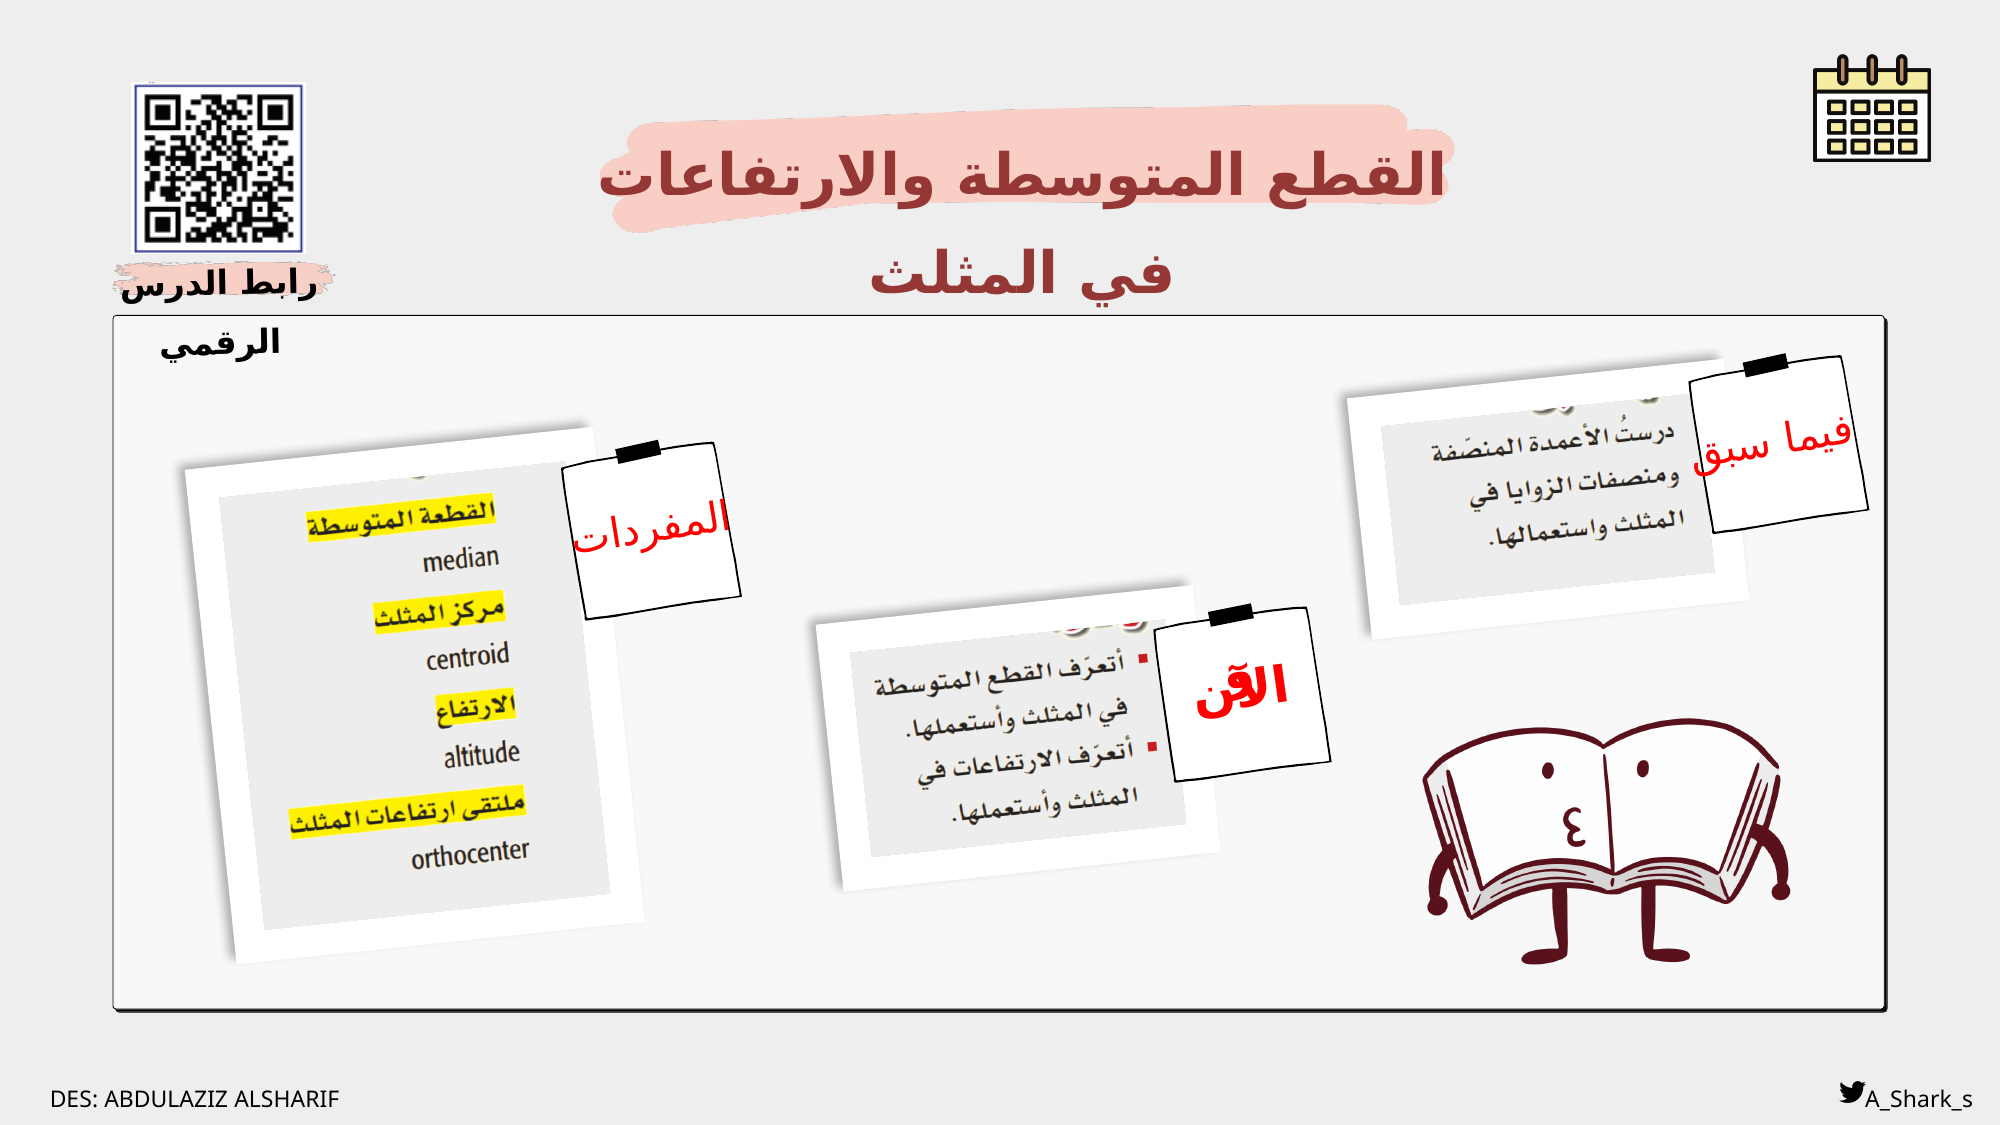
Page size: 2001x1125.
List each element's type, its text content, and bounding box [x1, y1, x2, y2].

picture [859, 635, 1177, 842]
picture [594, 104, 1458, 233]
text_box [561, 443, 741, 611]
text_box DES: ABDULAZIZ ALSHARIF [0, 1065, 340, 1113]
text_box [1839, 1065, 2000, 1108]
text_box رابط الدرس الرقمي [63, 238, 375, 365]
picture [112, 261, 336, 297]
picture [131, 82, 306, 255]
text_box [1682, 357, 1861, 526]
picture [1812, 54, 1931, 163]
picture [1422, 718, 1791, 965]
picture [240, 477, 589, 914]
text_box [1161, 606, 1321, 775]
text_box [112, 314, 1888, 1013]
picture [1389, 408, 1707, 590]
text_box القطع المتوسطة والارتفاعات في المثلث [562, 110, 1483, 305]
